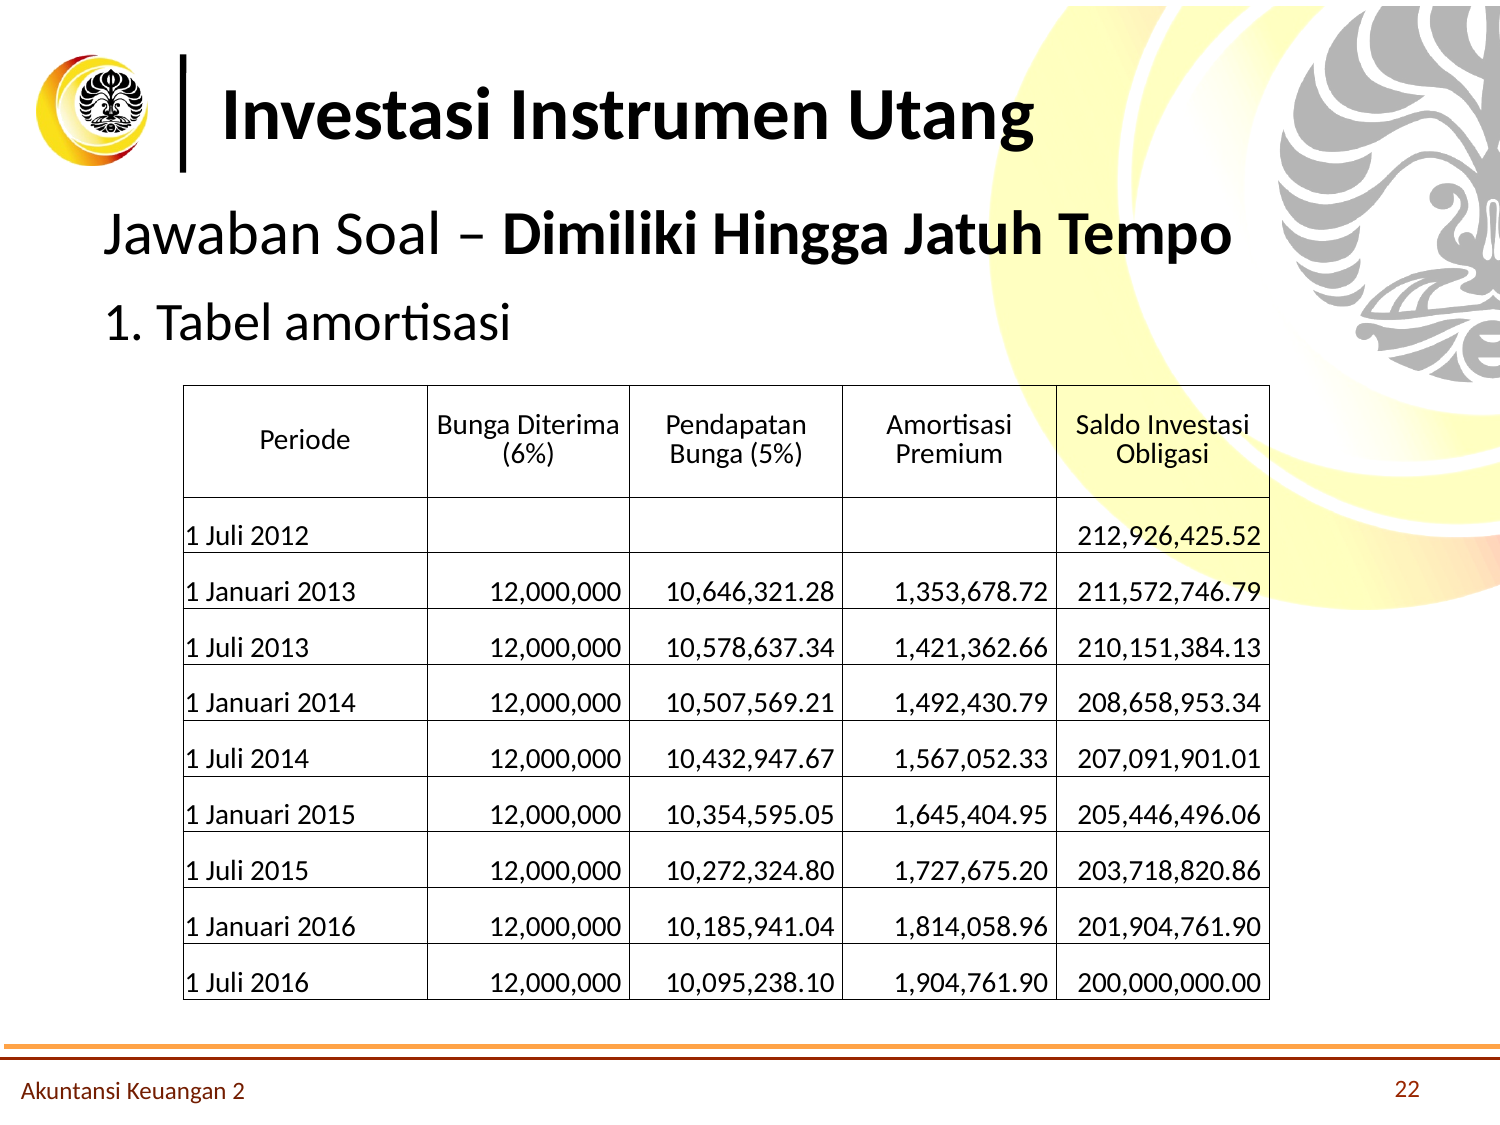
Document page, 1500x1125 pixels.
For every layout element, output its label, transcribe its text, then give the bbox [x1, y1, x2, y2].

table_cell 10,272,324.80 [630, 832, 842, 887]
text_box 1. Tabel amortisasi [88, 278, 1341, 359]
table_cell 1 Januari 2016 [184, 888, 427, 943]
table_cell 1,492,430.79 [843, 665, 1056, 720]
table_cell 1 Januari 2015 [184, 777, 427, 831]
table_cell 1,353,678.72 [843, 553, 1056, 608]
table_cell 10,646,321.28 [630, 553, 842, 608]
table_cell 212,926,425.52 [1057, 498, 1269, 552]
table_cell [630, 498, 842, 552]
table_cell 1 Januari 2013 [184, 553, 427, 608]
table_header Amortisasi Premium [843, 386, 1056, 497]
table_cell 10,507,569.21 [630, 665, 842, 720]
table_header Bunga Diterima (6%) [428, 386, 629, 497]
title Investasi Instrumen Utang [206, 30, 1378, 188]
table_cell 10,095,238.10 [630, 944, 842, 999]
table_cell 1,904,761.90 [843, 944, 1056, 999]
table_cell 12,000,000 [428, 777, 629, 831]
slide_number 22 [1084, 1034, 1436, 1111]
table_cell 1,567,052.33 [843, 721, 1056, 776]
table_cell 12,000,000 [428, 609, 629, 664]
table_cell [843, 498, 1056, 552]
table_cell 211,572,746.79 [1057, 553, 1269, 608]
table_cell 12,000,000 [428, 832, 629, 887]
table_cell 12,000,000 [428, 665, 629, 720]
table_cell 210,151,384.13 [1057, 609, 1269, 664]
table_cell 1,645,404.95 [843, 777, 1056, 831]
table_cell 201,904,761.90 [1057, 888, 1269, 943]
table_header Saldo Investasi Obligasi [1057, 386, 1269, 497]
table_cell 1,727,675.20 [843, 832, 1056, 887]
table_cell 12,000,000 [428, 888, 629, 943]
table_cell 10,578,637.34 [630, 609, 842, 664]
table_cell 1 Juli 2016 [184, 944, 427, 999]
table_cell 1,421,362.66 [843, 609, 1056, 664]
table_cell 208,658,953.34 [1057, 665, 1269, 720]
table_cell 1 Juli 2012 [184, 498, 427, 552]
table_cell 1,814,058.96 [843, 888, 1056, 943]
table_cell 1 Juli 2013 [184, 609, 427, 664]
table_cell 12,000,000 [428, 553, 629, 608]
table_cell 1 Januari 2014 [184, 665, 427, 720]
text_box Jawaban Soal – Dimiliki Hingga Jatuh Tempo [88, 184, 1341, 275]
table_cell 10,185,941.04 [630, 888, 842, 943]
table_cell 10,354,595.05 [630, 777, 842, 831]
table_cell 205,446,496.06 [1057, 777, 1269, 831]
table_cell 12,000,000 [428, 721, 629, 776]
picture [36, 54, 148, 166]
table_cell 1 Juli 2014 [184, 721, 427, 776]
table_cell [428, 498, 629, 552]
table_cell 10,432,947.67 [630, 721, 842, 776]
table_header Pendapatan Bunga (5%) [630, 386, 842, 497]
table_cell 200,000,000.00 [1057, 944, 1269, 999]
table_cell 203,718,820.86 [1057, 832, 1269, 887]
table_cell 12,000,000 [428, 944, 629, 999]
footer Akuntansi Keuangan 2 [5, 1036, 929, 1113]
table_cell 1 Juli 2015 [184, 832, 427, 887]
table_cell 207,091,901.01 [1057, 721, 1269, 776]
table_header Periode [184, 386, 427, 497]
